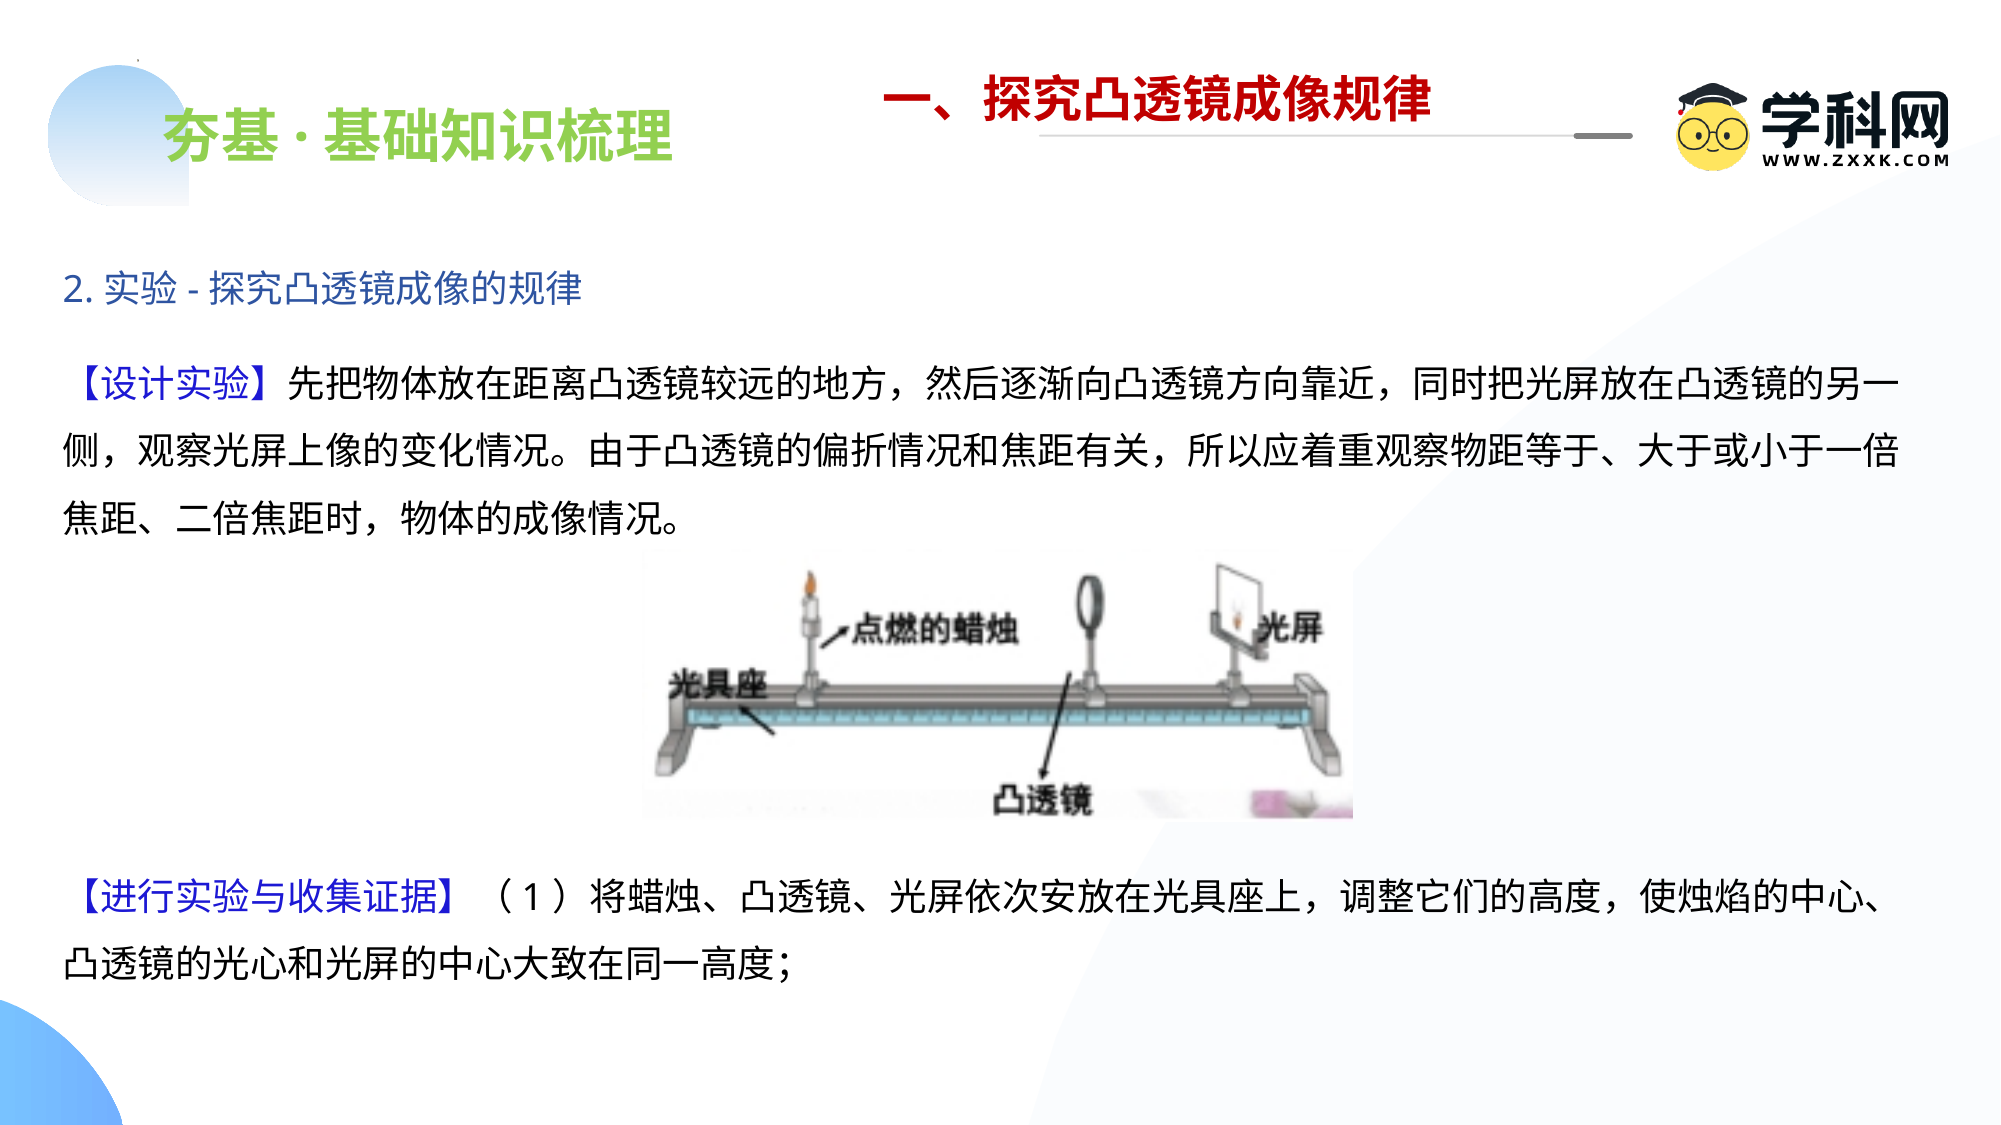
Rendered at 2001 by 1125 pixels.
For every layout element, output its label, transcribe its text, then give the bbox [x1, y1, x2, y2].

picture [1675, 83, 1948, 171]
text_box 【进行实验与收集证据】（1）将蜡烛、凸透镜、光屏依次安放在光具座上，调整它们的高度，使烛焰的中心、凸透镜的光心和光屏的中心大致在同一高度； [48, 842, 1947, 993]
text_box 一、探究凸透镜成像规律 [867, 29, 1448, 135]
text_box 夯基·基础知识梳理 [162, 99, 708, 171]
text_box [1027, 133, 2000, 1125]
text_box [46, 64, 190, 208]
text_box [0, 998, 124, 1125]
text_box 【设计实验】先把物体放在距离凸透镜较远的地方，然后逐渐向凸透镜方向靠近，同时把光屏放在凸透镜的另一侧，观察光屏上像的变化情况。由于凸透镜的偏折情况和焦距有关，所以应着重观察物距等于、大于或小于一倍焦距、二倍焦距时，物体的成像情况。 [48, 329, 1947, 547]
picture [641, 548, 1354, 822]
text_box 2.实验-探究凸透镜成像的规律 [48, 234, 1947, 318]
